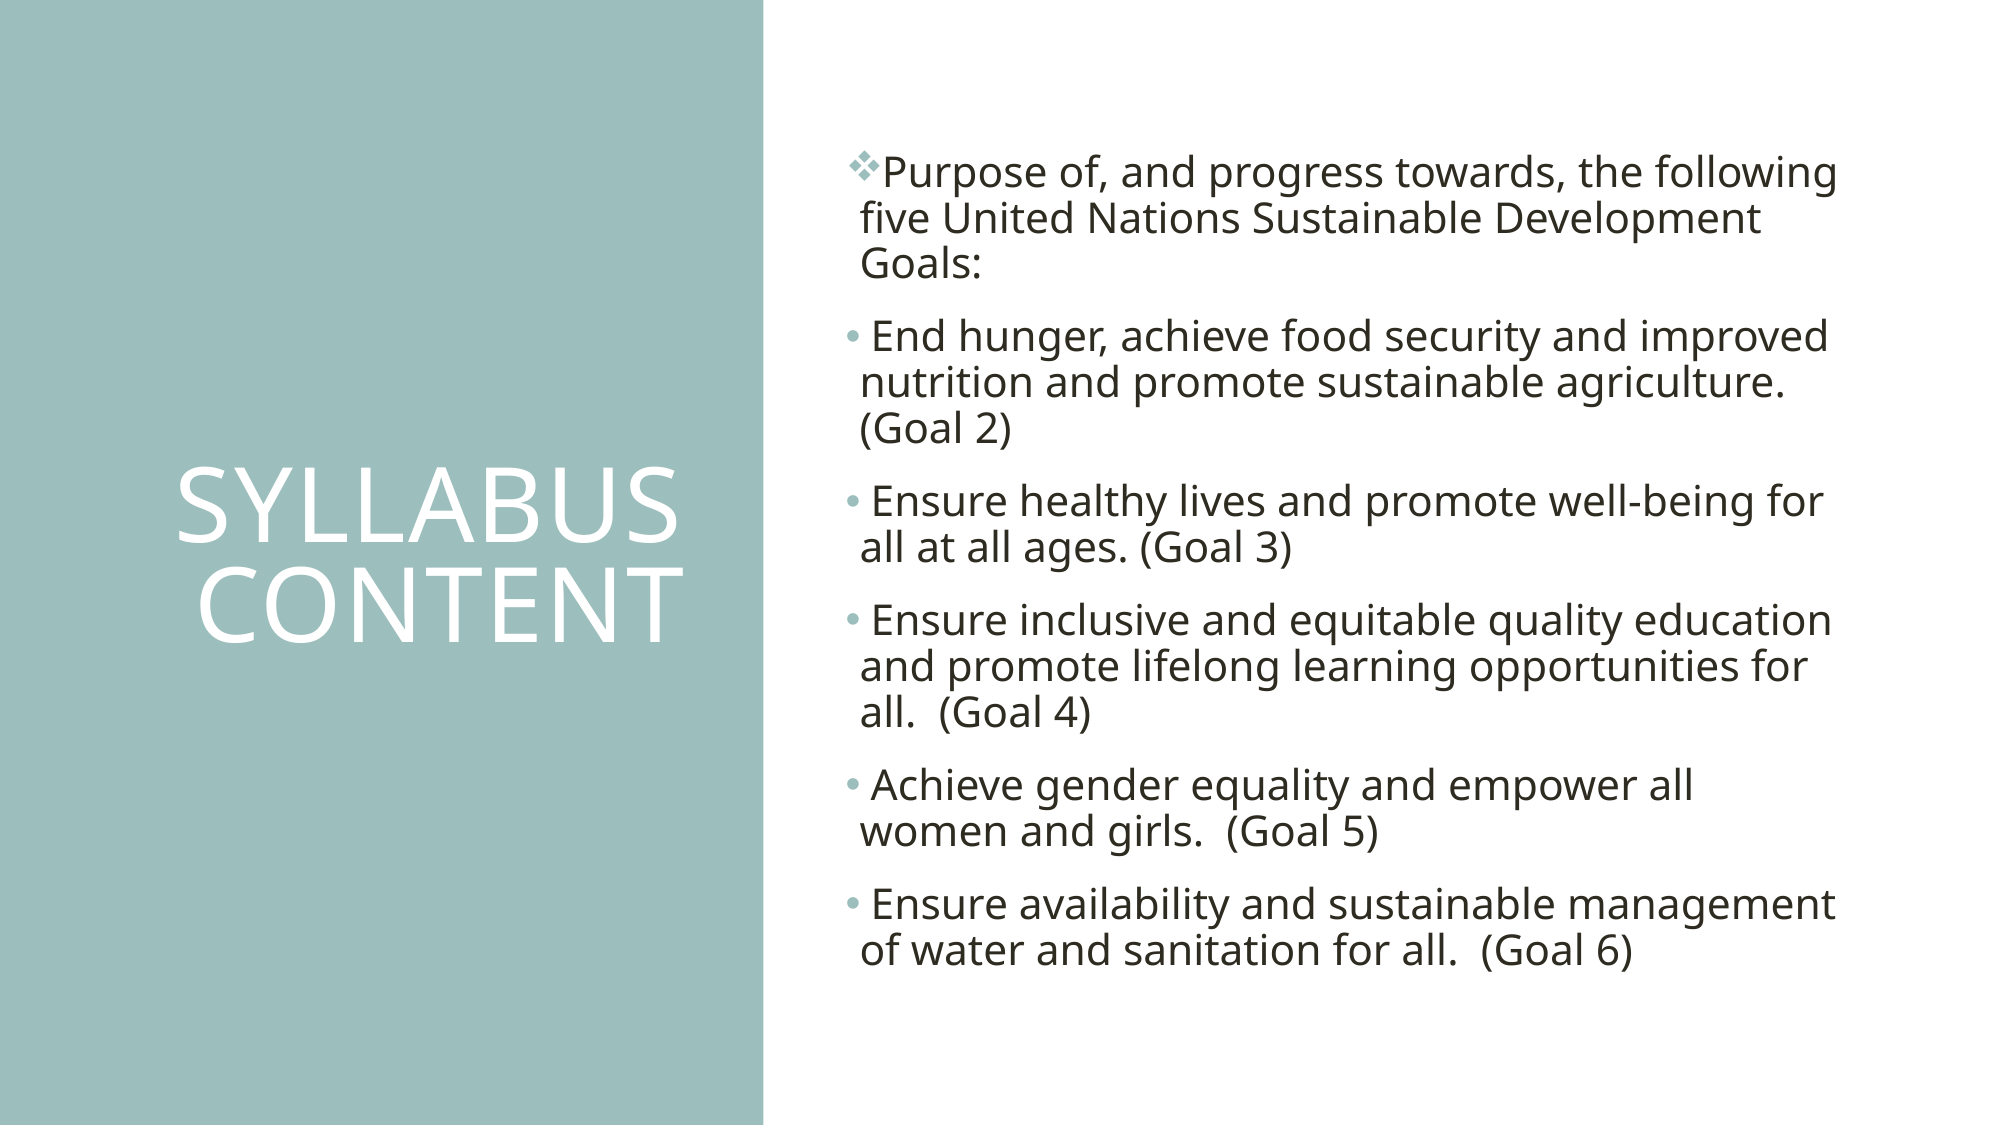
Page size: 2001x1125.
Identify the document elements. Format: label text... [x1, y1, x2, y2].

list Purpose of, and progress towards, the following five United Nations Sustainable Development Goals: End hunger, achieve food security and improved nutrition and promote sustainable agriculture. (Goal 2) Ensure healthy lives and promote well-being for all at all ages. (Goal 3) Ensure inclusive and equitable quality education and promote lifelong learning opportunities for all. (Goal 4) Achieve gender equality and empower all women and girls. (Goal 5) Ensure availability and sustainable management of water and sanitation for all. (Goal 6) [838, 131, 1847, 993]
title Syllabus content [158, 131, 700, 993]
text_box [765, 0, 2000, 1125]
text_box [0, 0, 765, 1125]
